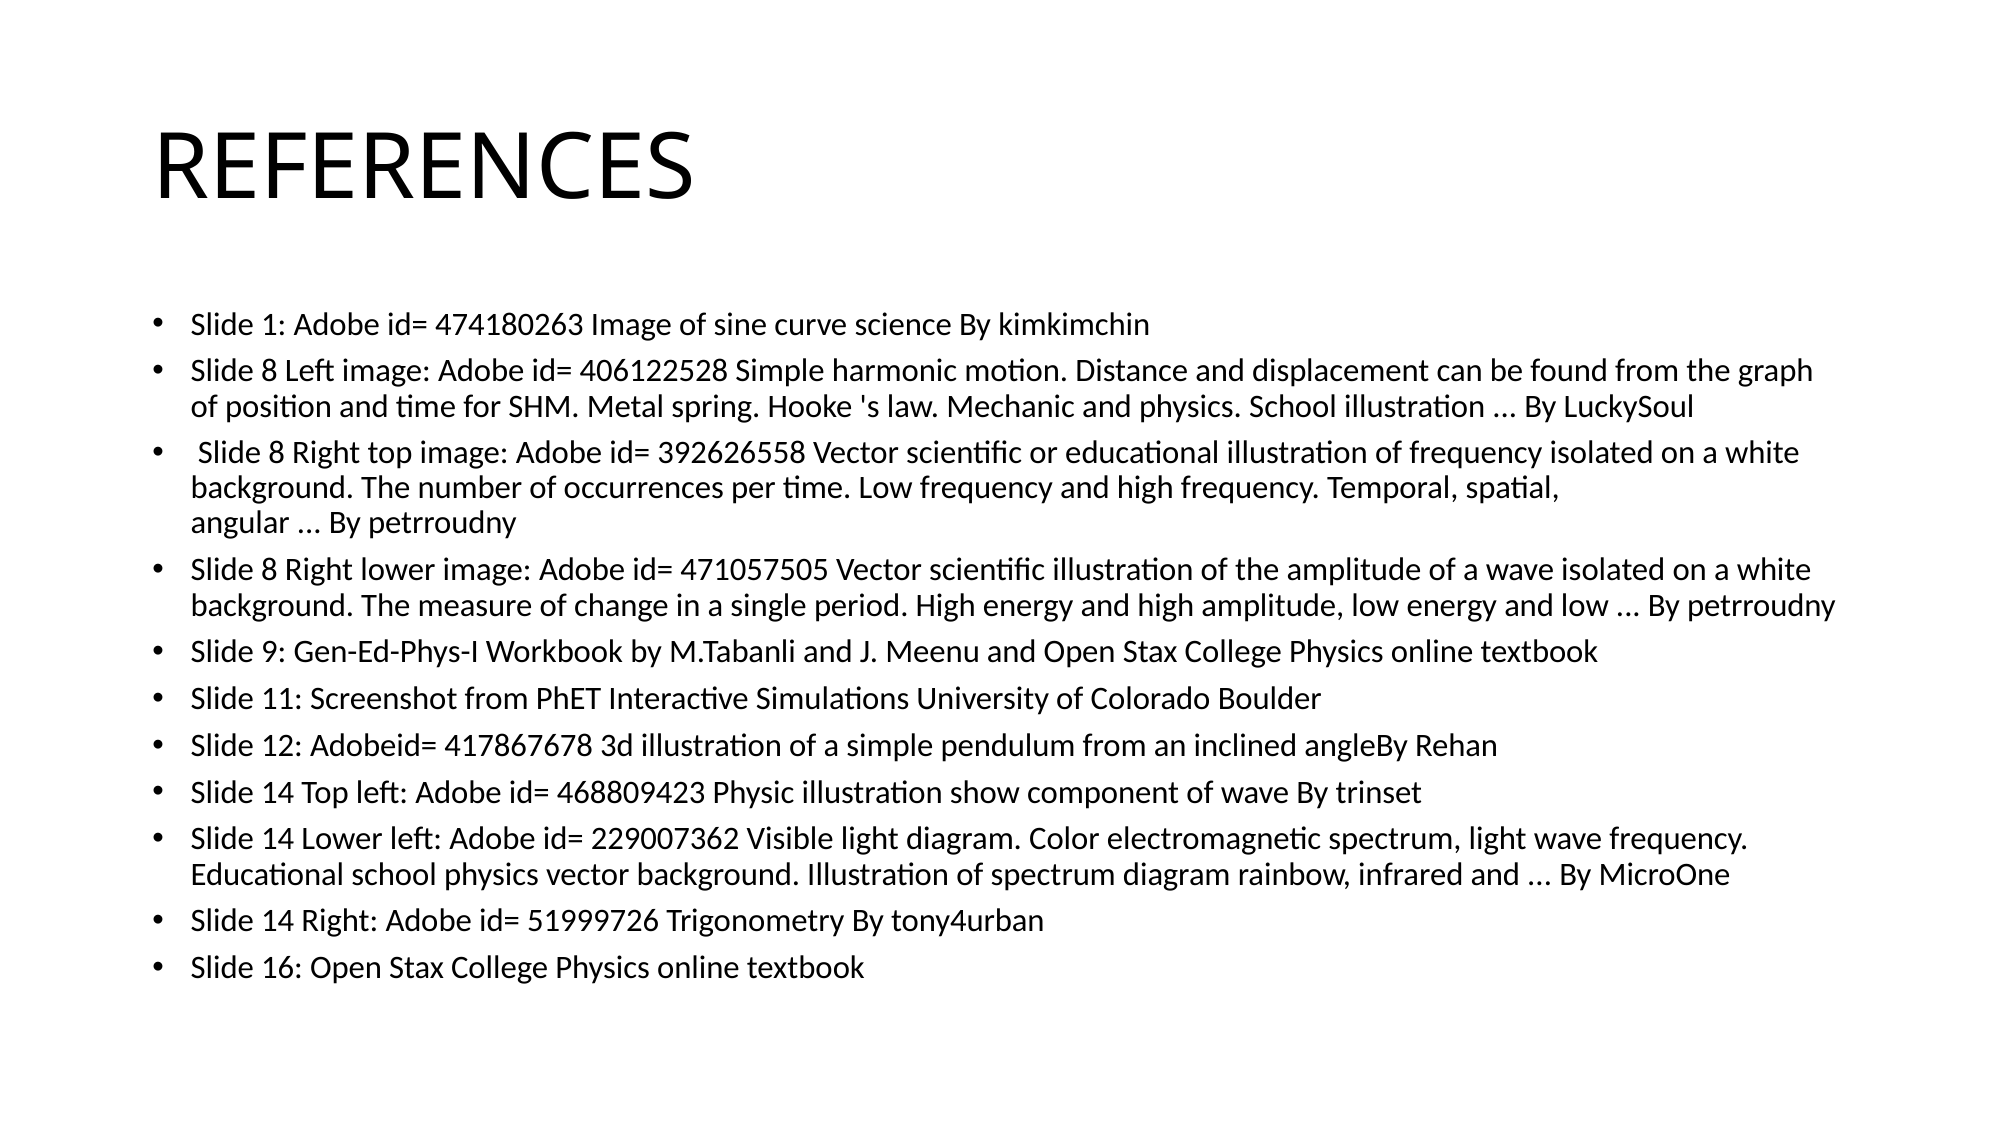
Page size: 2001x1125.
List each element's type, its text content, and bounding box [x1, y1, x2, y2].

title REFERENCES [137, 59, 1863, 278]
text_box Slide 1: Adobe id= 474180263 Image of sine curve science By kimkimchin Slide 8 Left image: Adobe id= 406122528 Simple harmonic motion. Distance and displacement can be found from the graph of position and time for SHM. Metal spring. Hooke 's law. Mechanic and physics. School illustration ... By LuckySoul Slide 8 Right top image: Adobe id= 392626558 Vector scientific or educational illustration of frequency isolated on a white background. The number of occurrences per time. Low frequency and high frequency. Temporal, spatial, angular ... By petrroudny Slide 8 Right lower image: Adobe id= 471057505 Vector scientific illustration of the amplitude of a wave isolated on a white background. The measure of change in a single period. High energy and high amplitude, low energy and low ... By petrroudny Slide 9: Gen-Ed-Phys-I Workbook by M.Tabanli and J. Meenu and Open Stax College Physics online textbook Slide 11: Screenshot from PhET Interactive Simulations University of Colorado Boulder Slide 12: Adobeid= 417867678 3d illustration of a simple pendulum from an inclined angleBy Rehan Slide 14 Top left: Adobe id= 468809423 Physic illustration show component of wave By trinset Slide 14 Lower left: Adobe id= 229007362 Visible light diagram. Color electromagnetic spectrum, light wave frequency. Educational school physics vector background. Illustration of spectrum diagram rainbow, infrared and ... By MicroOne Slide 14 Right: Adobe id= 51999726 Trigonometry By tony4urban Slide 16: Open Stax College Physics online textbook [137, 299, 1863, 1014]
